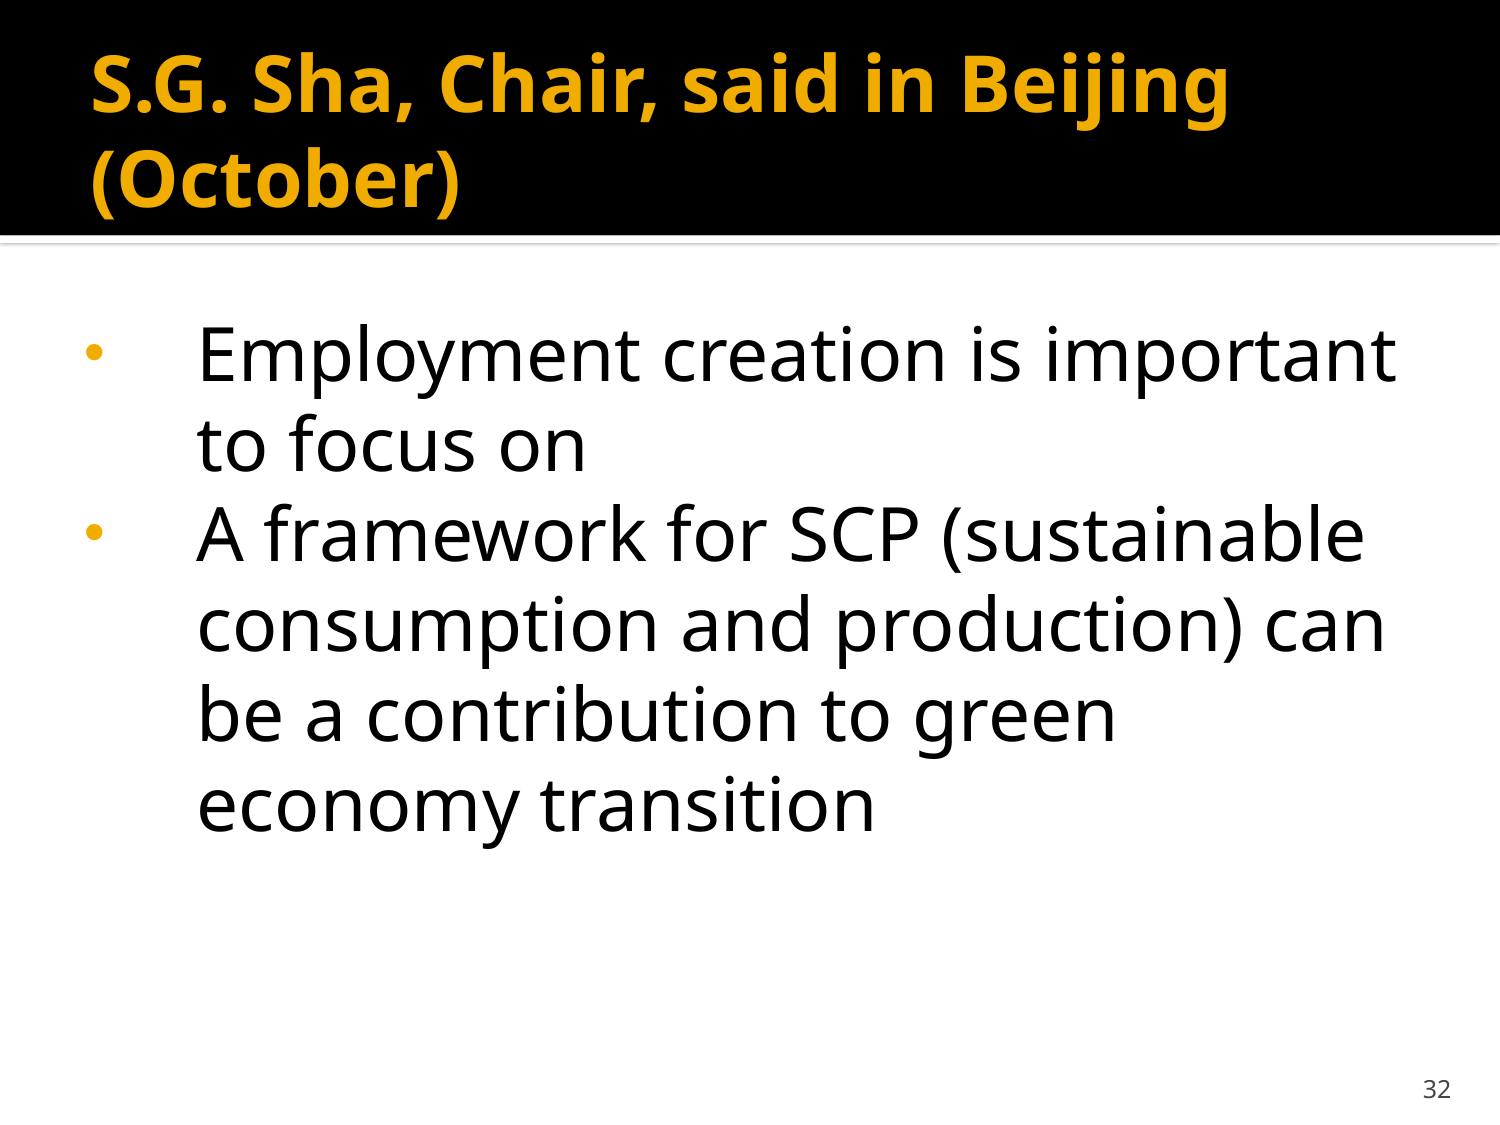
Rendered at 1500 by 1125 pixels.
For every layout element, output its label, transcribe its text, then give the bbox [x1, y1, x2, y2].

title S.G. Sha, Chair, said in Beijing (October) [75, 25, 1425, 231]
list Employment creation is important to focus on A framework for SCP (sustainable consumption and production) can be a contribution to green economy transition [75, 291, 1425, 1050]
slide_number 32 [1345, 1062, 1467, 1108]
